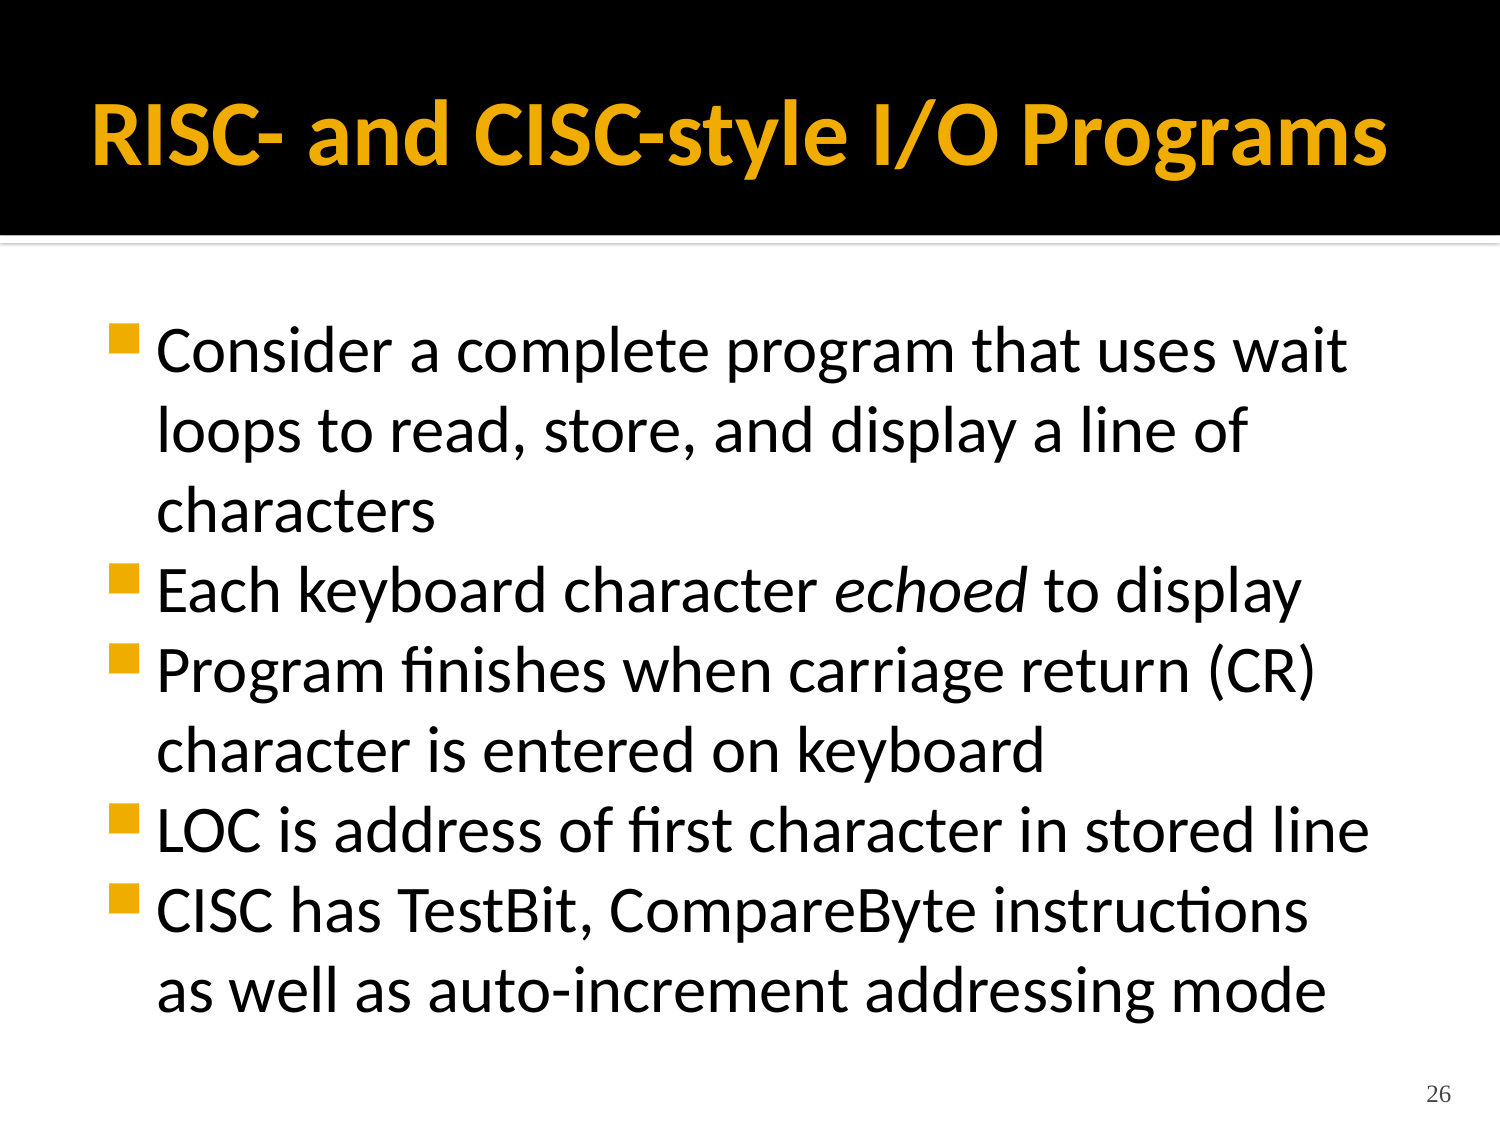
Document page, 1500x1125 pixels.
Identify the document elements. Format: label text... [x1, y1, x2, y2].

title RISC- and CISC-style I/O Programs [75, 25, 1425, 231]
slide_number 26 [1345, 1062, 1467, 1108]
list Consider a complete program that uses wait loops to read, store, and display a line of characters Each keyboard character echoed to display Program finishes when carriage return (CR) character is entered on keyboard LOC is address of first character in stored line CISC has TestBit, CompareByte instructions as well as auto-increment addressing mode [75, 291, 1425, 1050]
